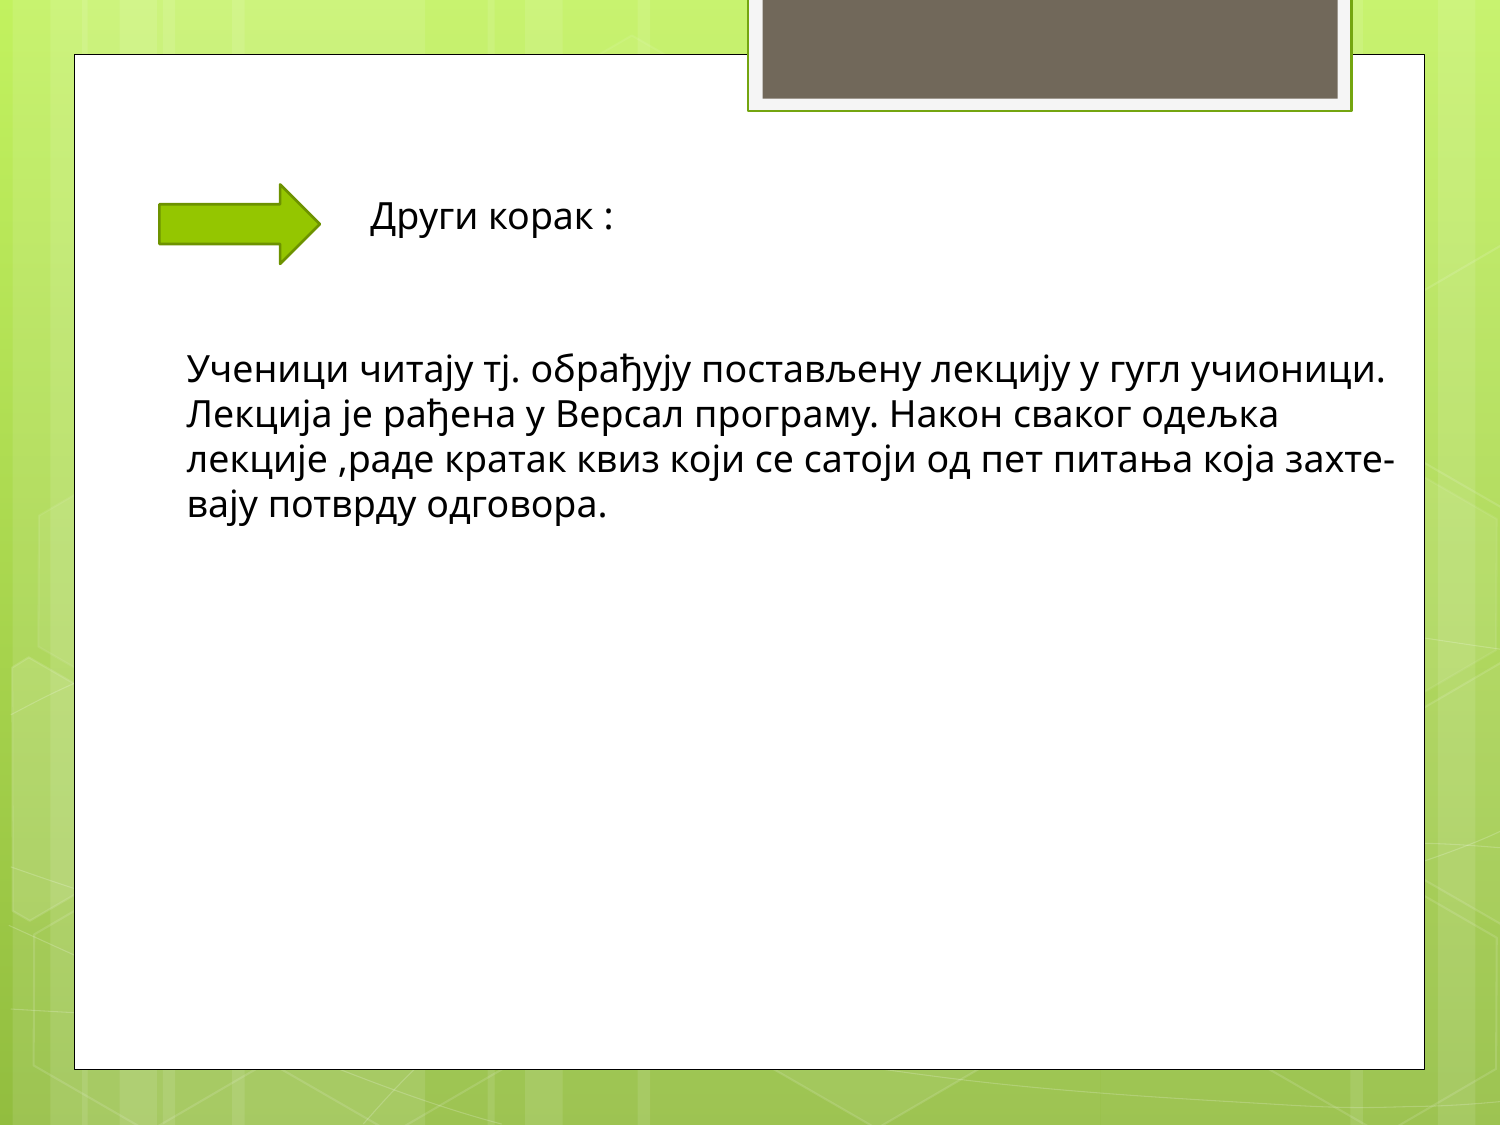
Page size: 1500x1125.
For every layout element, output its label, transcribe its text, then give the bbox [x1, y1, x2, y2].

text_box [158, 183, 321, 266]
text_box Ученици читају тј. обрађују постављену лекцију у гугл учионици. Лекција је рађена у Версал програму. Након сваког одељка лекције ,раде кратак квиз који се сатоји од пет питања која захте- вају потврду одговора. [171, 338, 1412, 533]
text_box Други корак : [355, 184, 629, 290]
